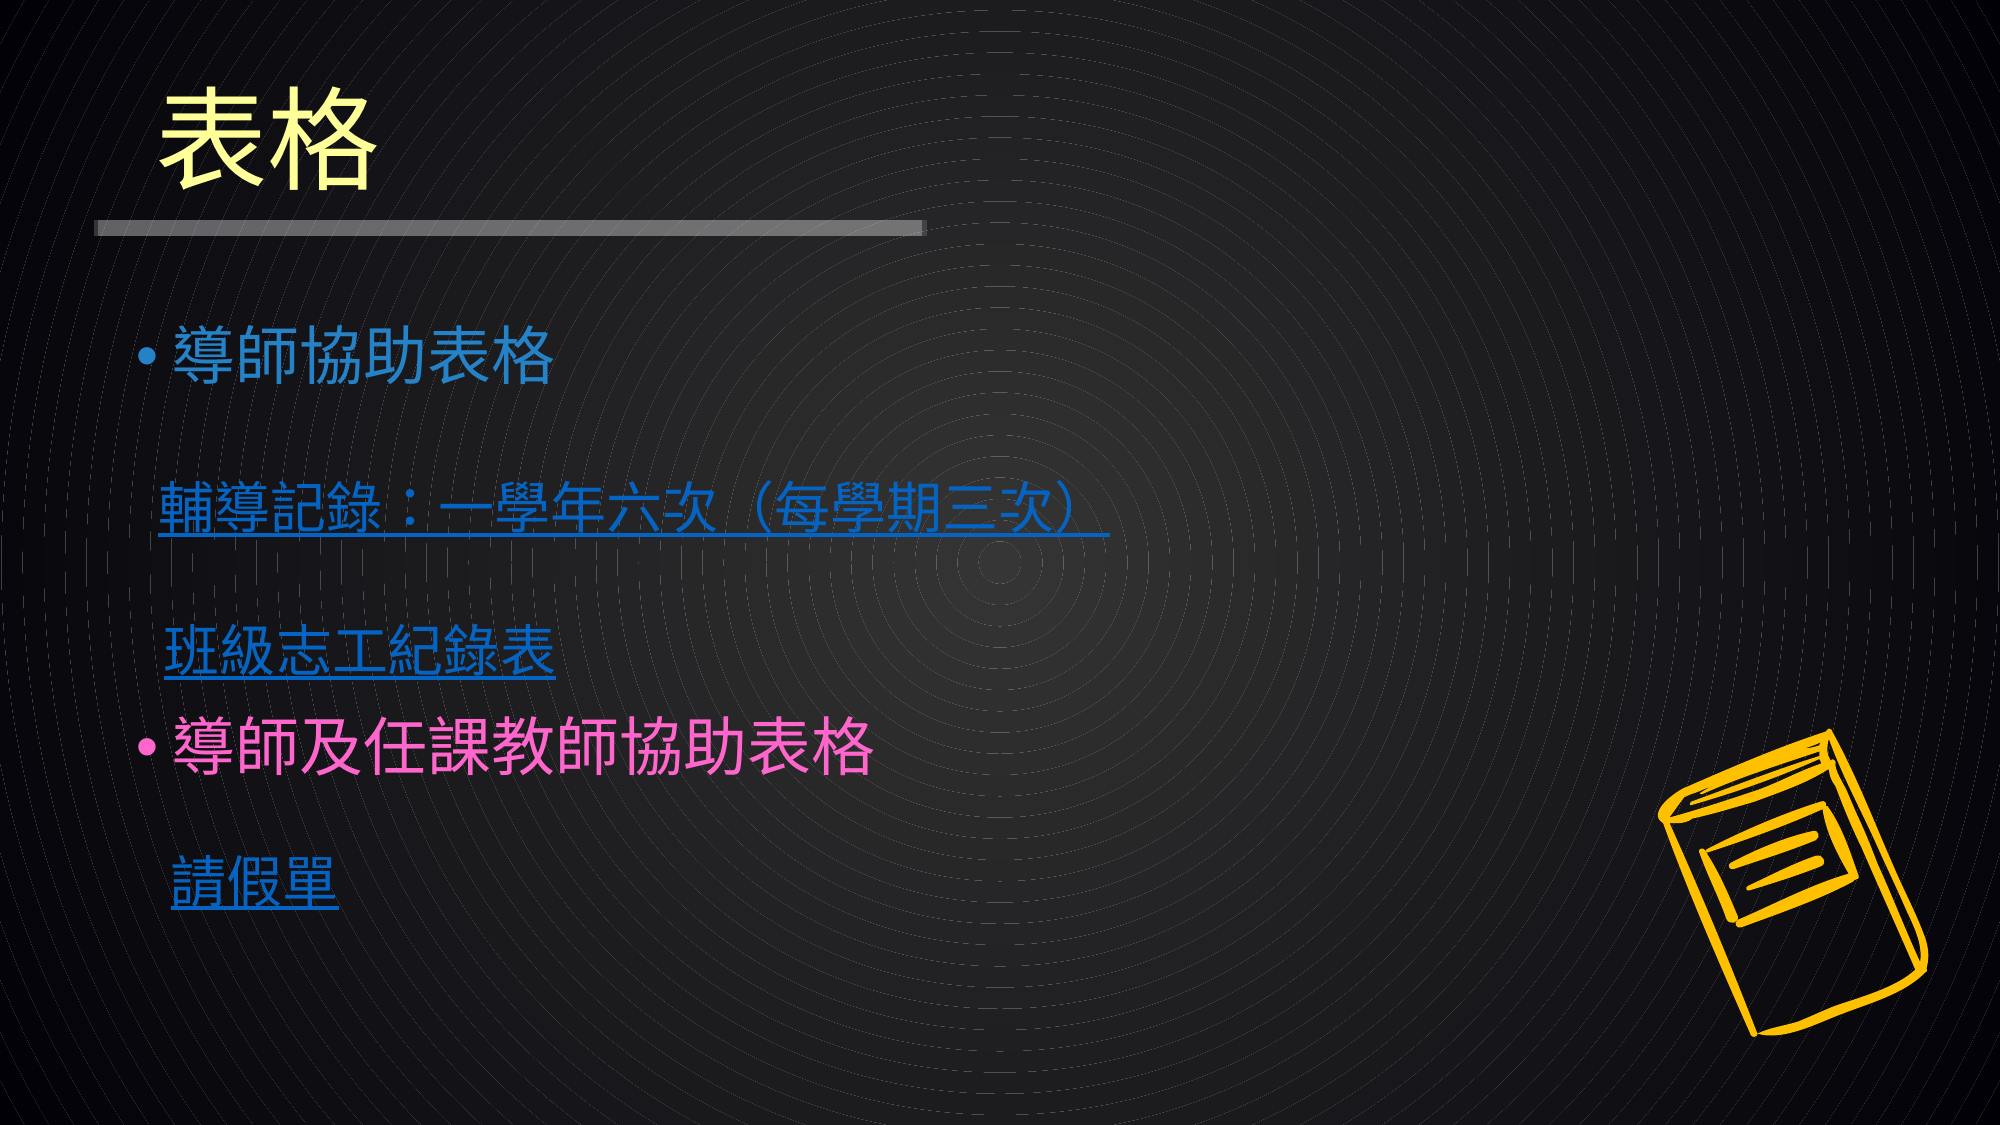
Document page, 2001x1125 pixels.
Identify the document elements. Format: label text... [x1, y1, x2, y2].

title 表格 [139, 36, 1865, 254]
picture [94, 220, 927, 236]
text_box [1645, 728, 1930, 1042]
list 導師協助表格 輔導記錄：一學年六次（每學期三次） 班級志工紀錄表 導師及任課教師協助表格 請假單 [120, 316, 1922, 1067]
